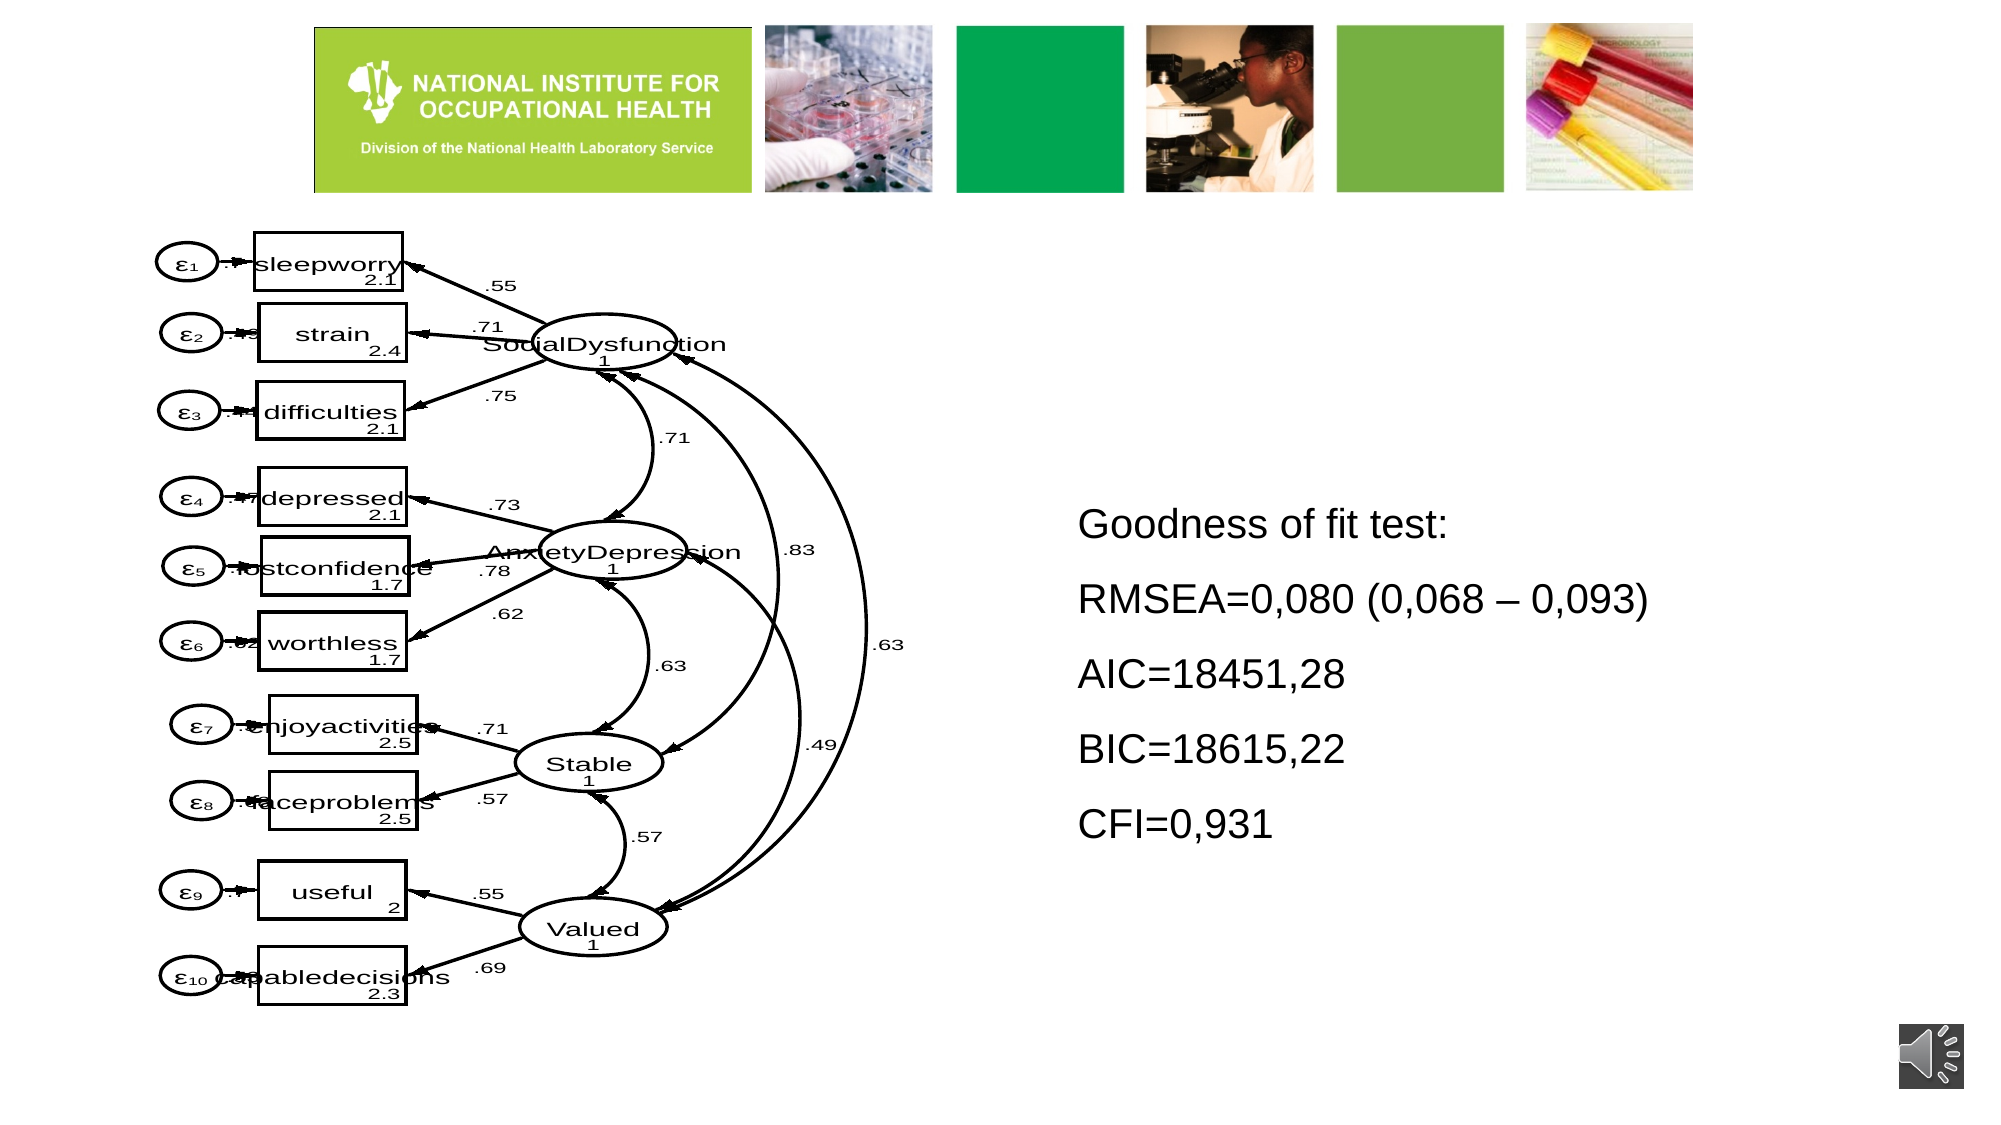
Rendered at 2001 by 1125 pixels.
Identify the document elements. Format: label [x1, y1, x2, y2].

picture [765, 23, 1693, 193]
picture [14, 209, 1983, 1125]
text_box [324, 45, 1675, 209]
picture [314, 27, 752, 193]
